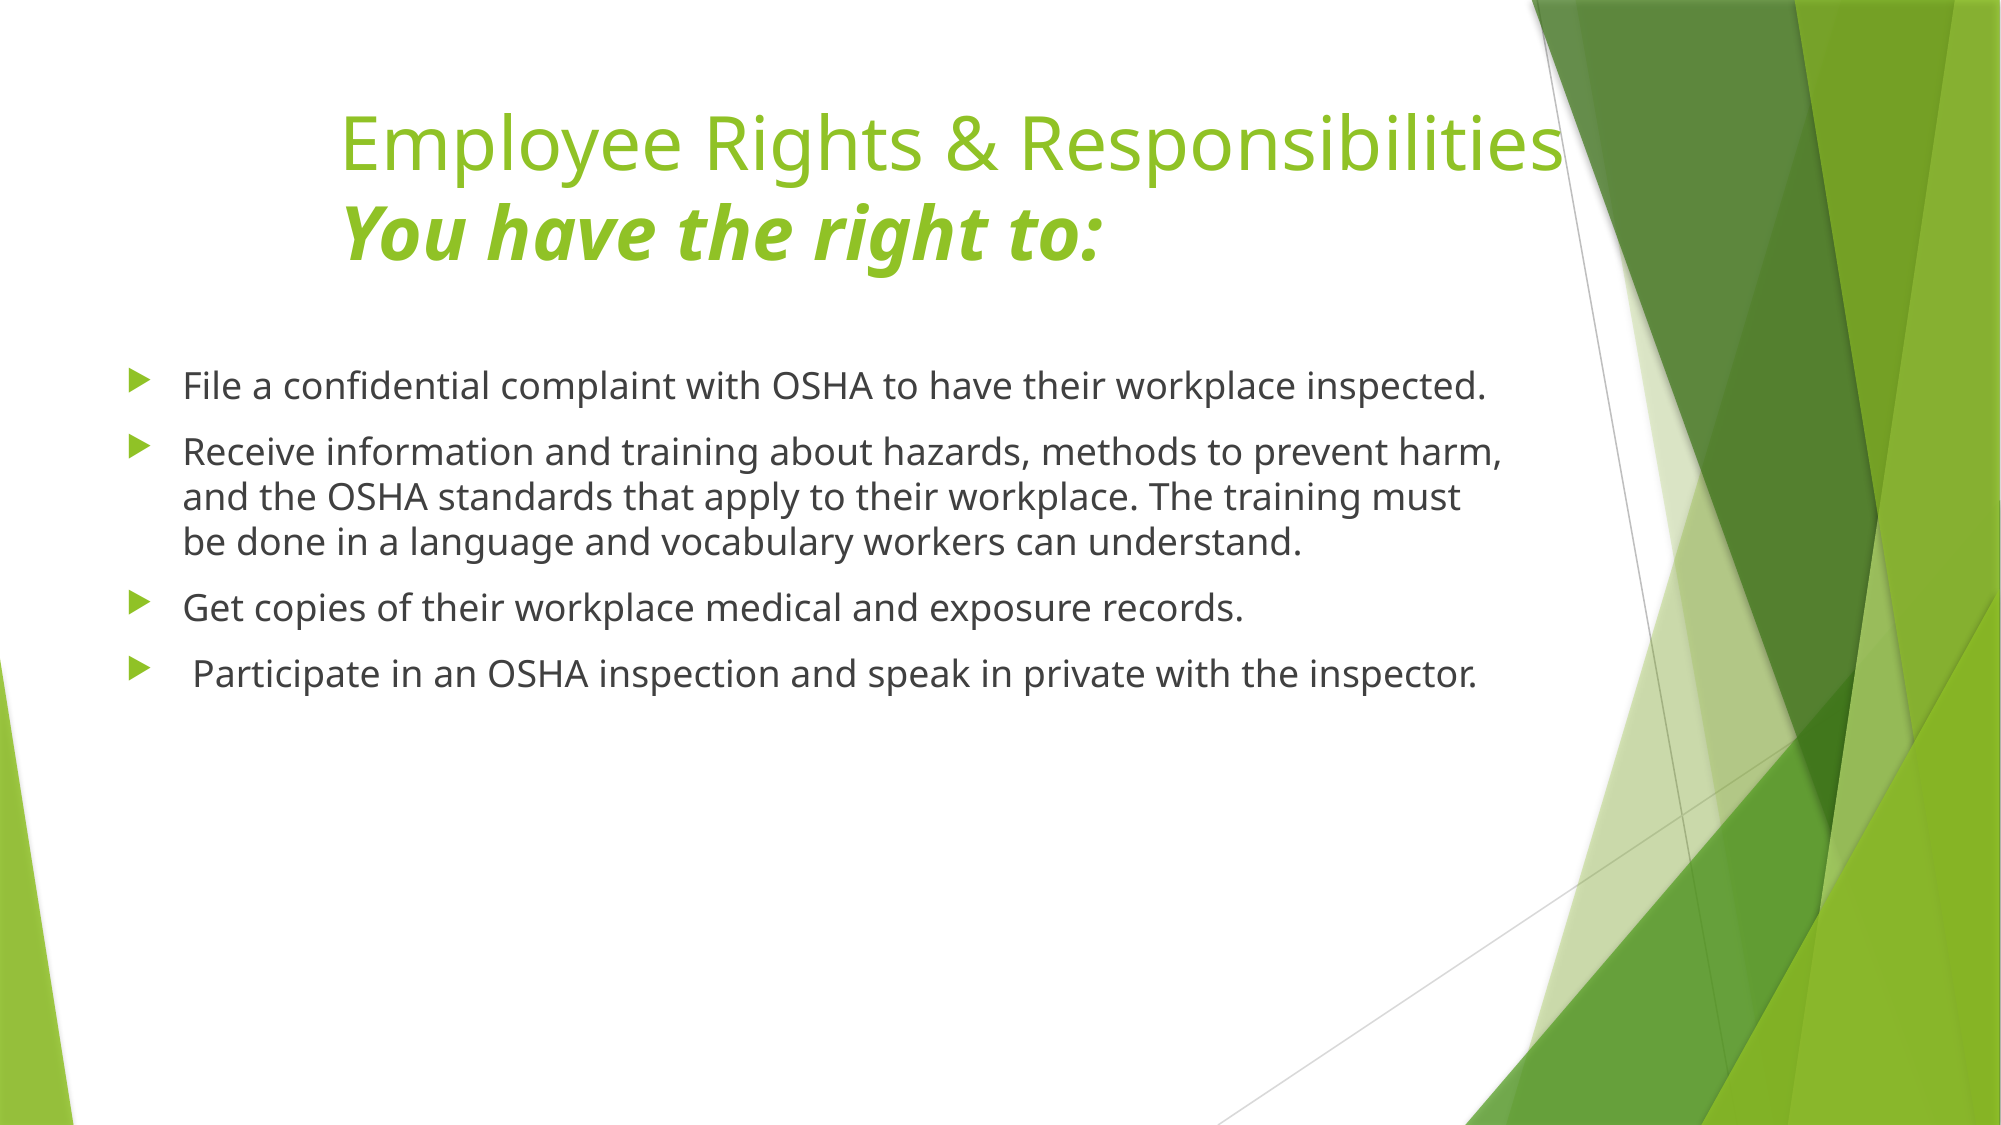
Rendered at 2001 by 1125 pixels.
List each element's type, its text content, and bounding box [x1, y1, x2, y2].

list File a confidential complaint with OSHA to have their workplace inspected. Receive information and training about hazards, methods to prevent harm, and the OSHA standards that apply to their workplace. The training must be done in a language and vocabulary workers can understand. Get copies of their workplace medical and exposure records. Participate in an OSHA inspection and speak in private with the inspector. [111, 354, 1522, 992]
title Employee Rights & Responsibilities You have the right to: [324, 87, 1675, 303]
